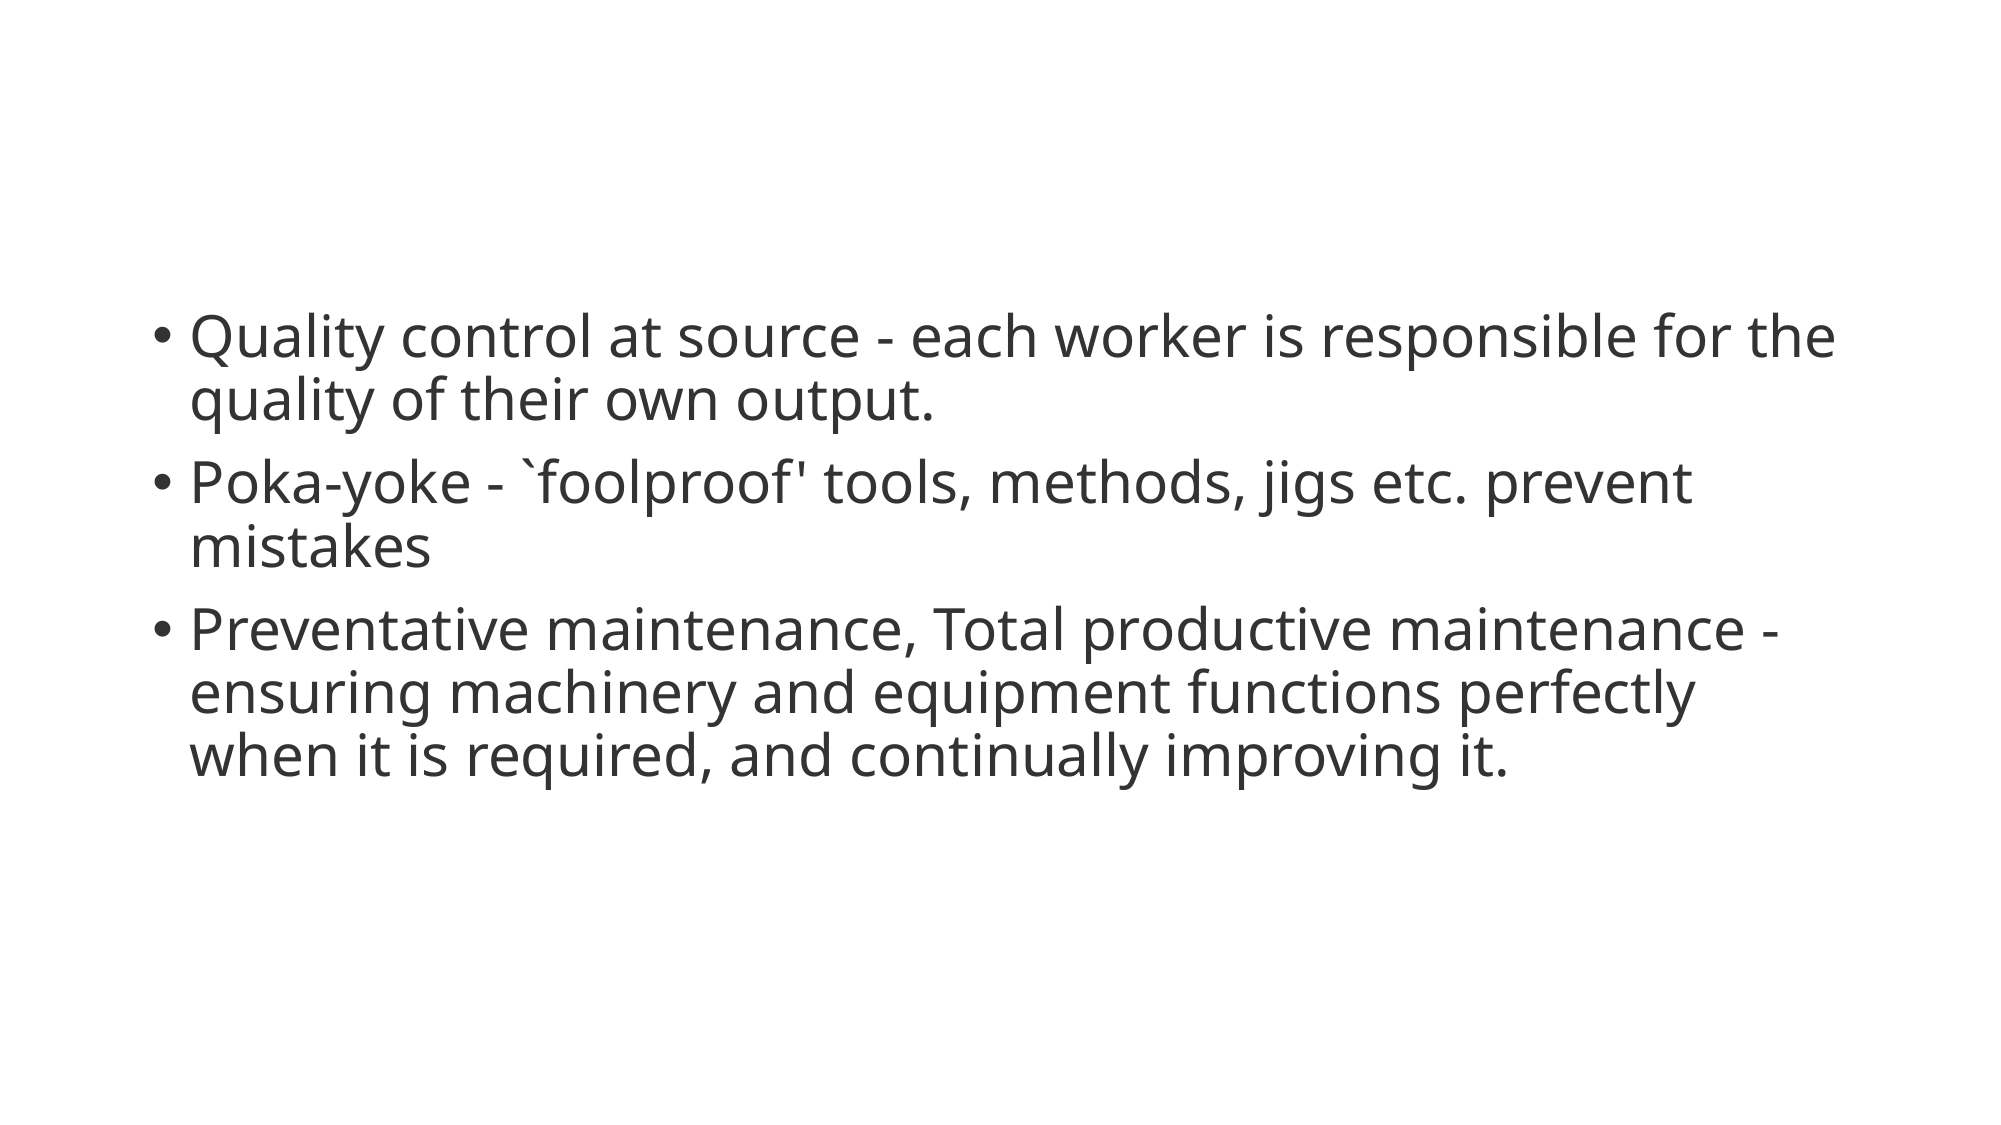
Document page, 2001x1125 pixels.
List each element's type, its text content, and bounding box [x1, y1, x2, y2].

list Quality control at source - each worker is responsible for the quality of their own output. Poka-yoke - `foolproof' tools, methods, jigs etc. prevent mistakes Preventative maintenance, Total productive maintenance - ensuring machinery and equipment functions perfectly when it is required, and continually improving it. [137, 299, 1863, 1014]
